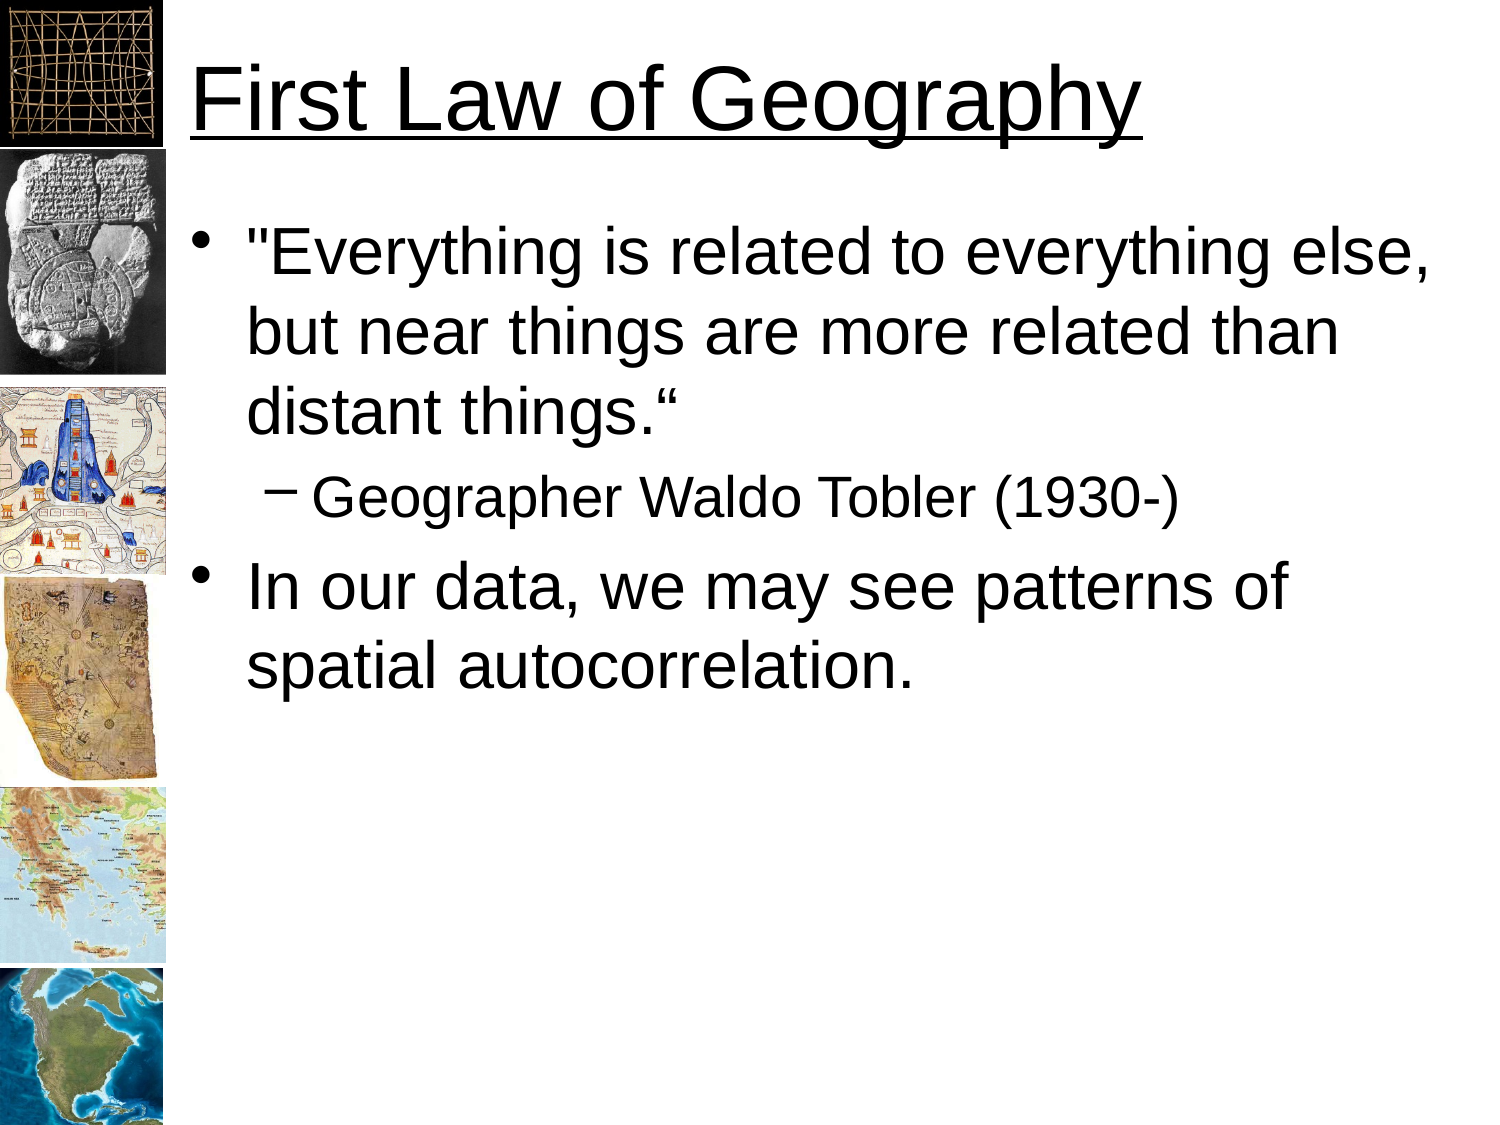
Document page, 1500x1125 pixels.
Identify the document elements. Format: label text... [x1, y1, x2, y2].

title First Law of Geography [174, 0, 1475, 188]
picture [0, 968, 163, 1125]
list "Everything is related to everything else, but near things are more related than distant things.“ Geographer Waldo Tobler (1930-) In our data, we may see patterns of spatial autocorrelation. [174, 200, 1475, 1013]
picture [0, 387, 166, 963]
picture [0, 0, 163, 147]
picture [0, 149, 166, 375]
